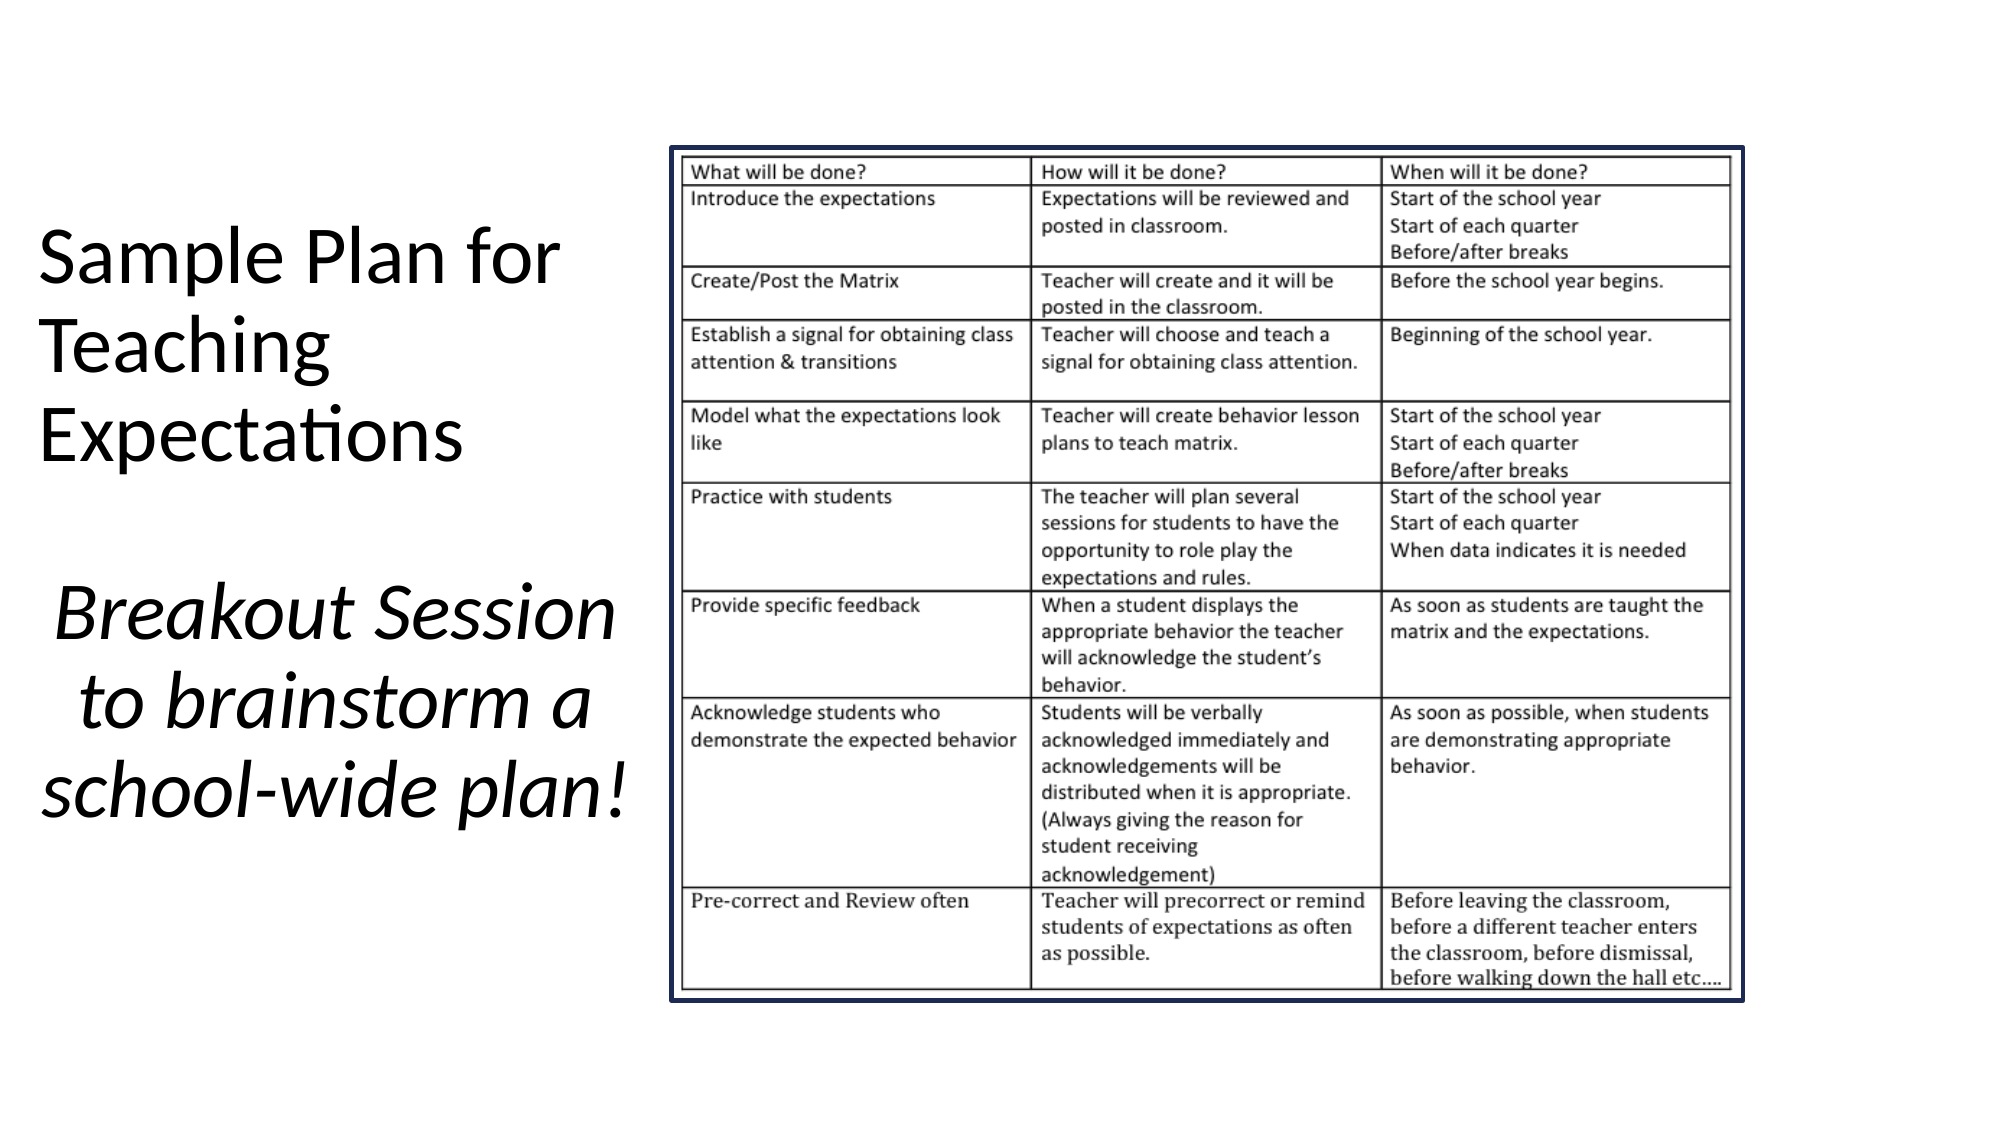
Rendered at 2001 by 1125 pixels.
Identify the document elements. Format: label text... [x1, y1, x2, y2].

title Sample Plan for Teaching Expectations Breakout Session to brainstorm a school-wide plan! [23, 112, 649, 936]
picture [673, 149, 1741, 999]
